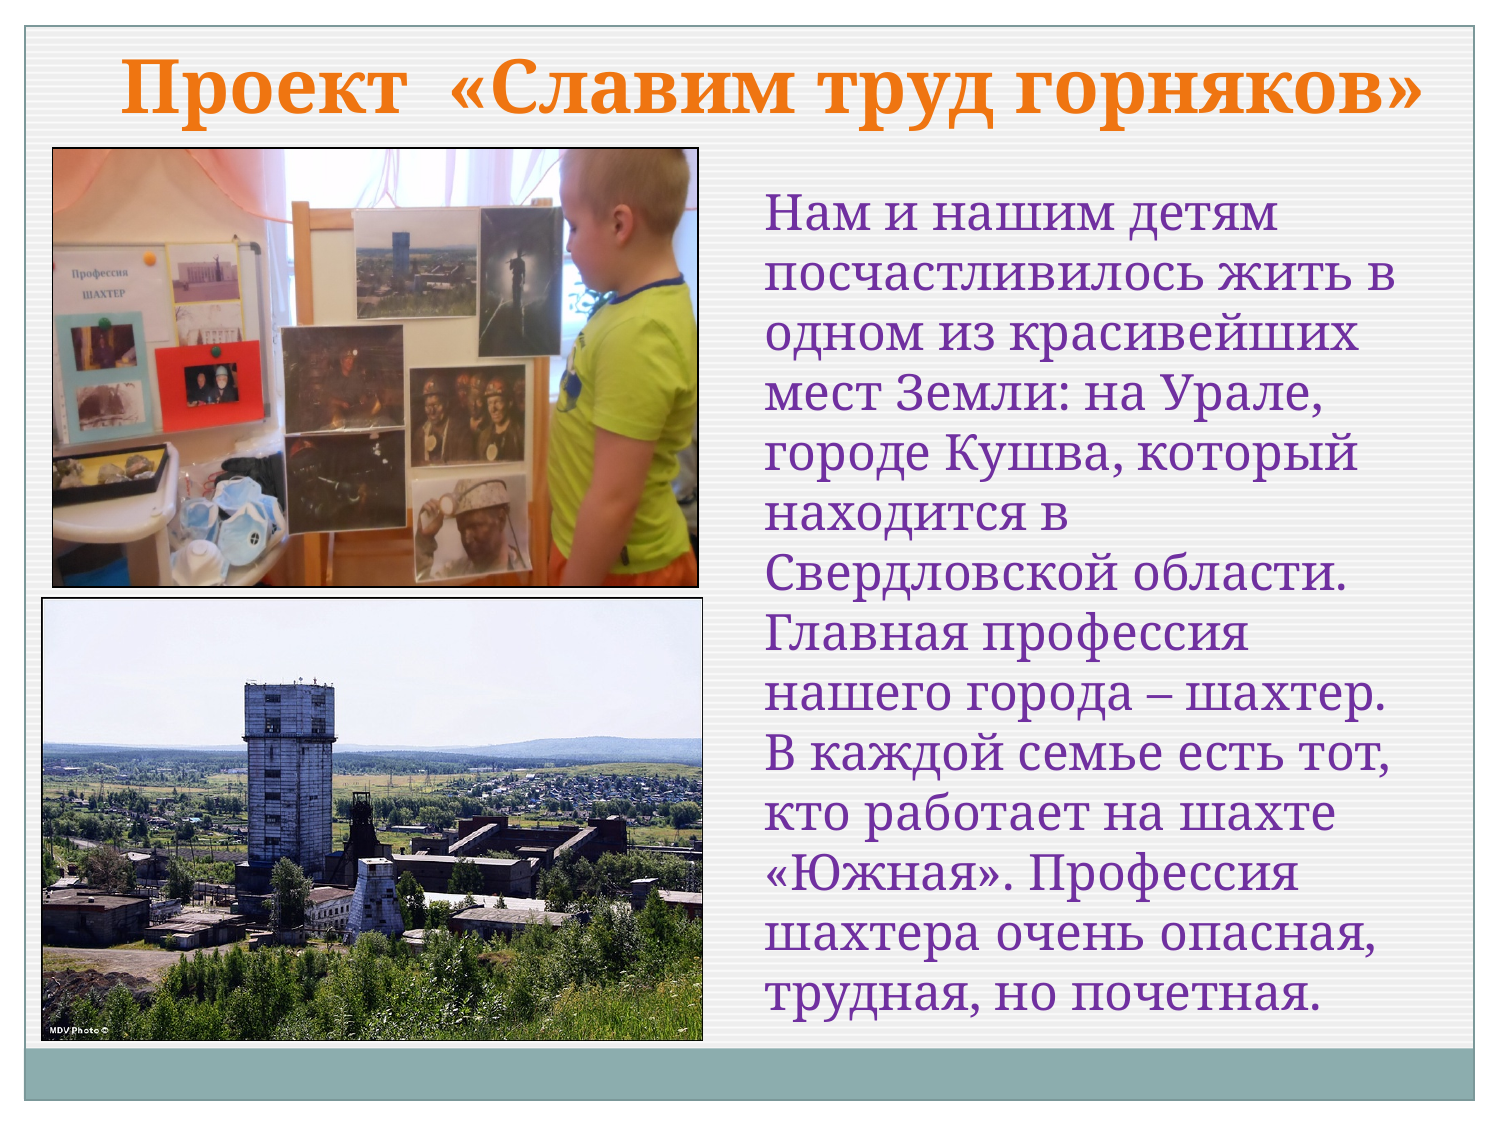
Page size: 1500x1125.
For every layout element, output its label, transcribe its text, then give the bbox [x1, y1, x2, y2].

picture [52, 148, 698, 587]
text_box Нам и нашим детям посчастливилось жить в одном из красивейших мест Земли: на Урале, городе Кушва, который находится в Свердловской области. Главная профессия нашего города – шахтер. В каждой семье есть тот, кто работает на шахте «Южная». Профессия шахтера очень опасная, трудная, но почетная. [749, 172, 1447, 1028]
picture [40, 597, 704, 1041]
text_box Проект «Славим труд горняков» [76, 30, 1471, 136]
